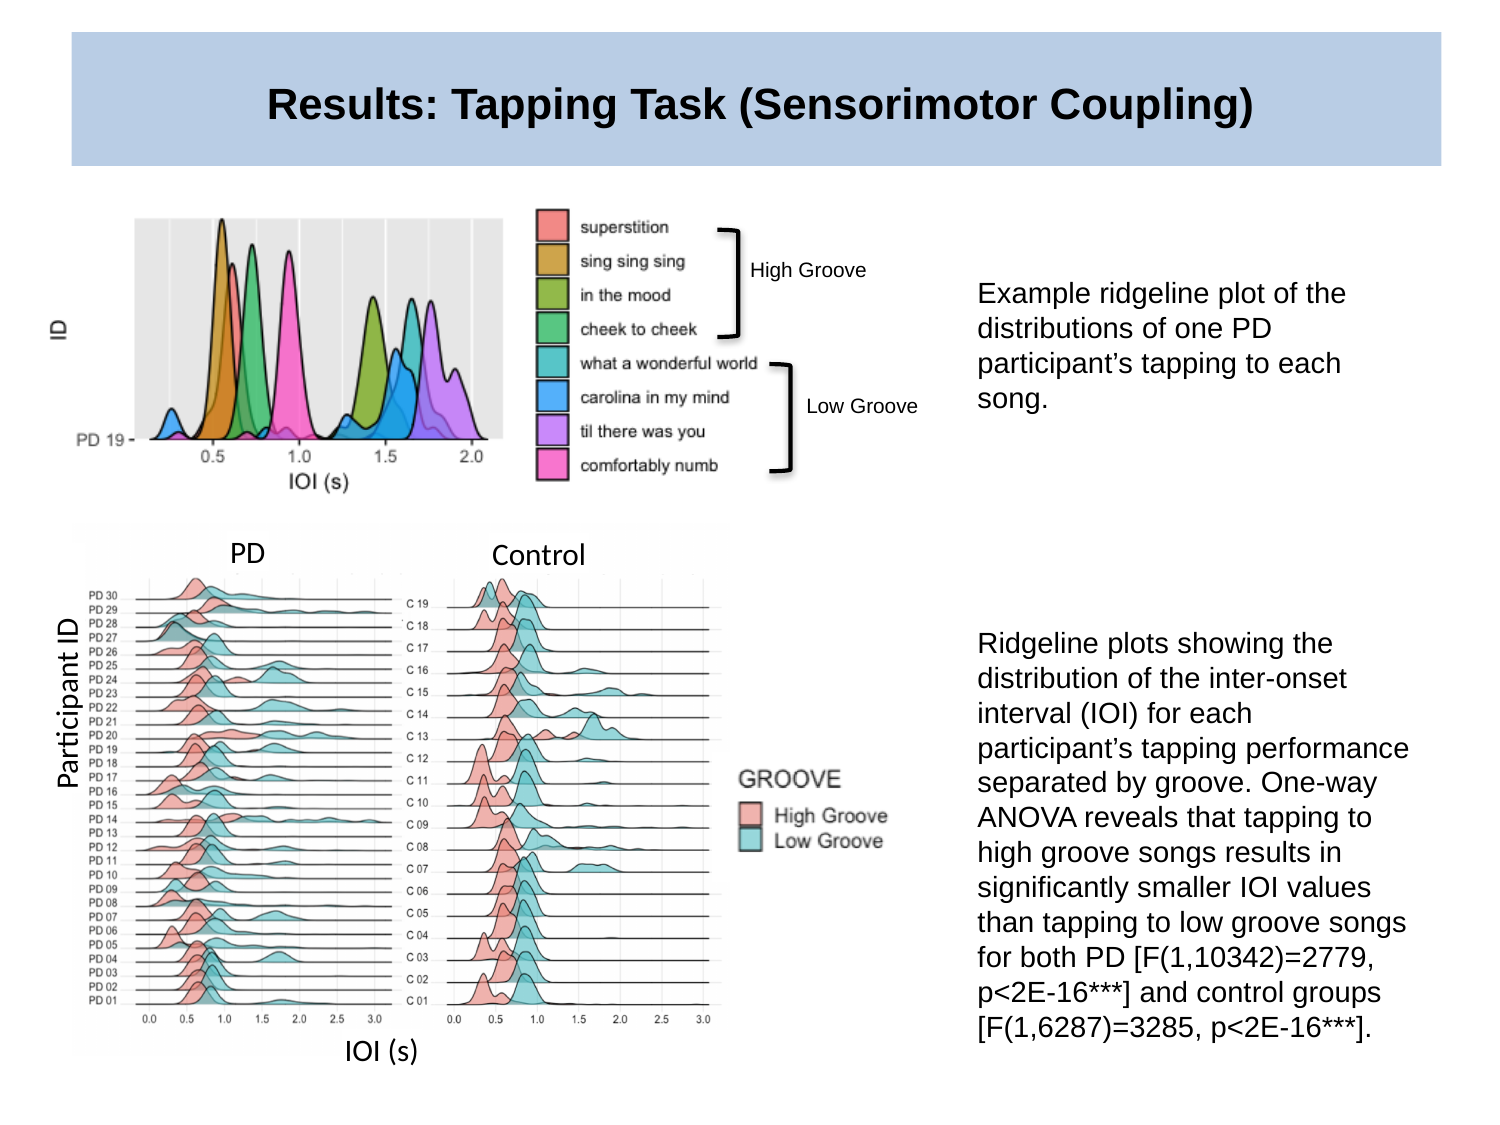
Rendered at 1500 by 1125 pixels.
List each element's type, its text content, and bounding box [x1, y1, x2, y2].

picture [40, 207, 781, 505]
text_box IOI (s) [341, 1064, 423, 1070]
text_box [72, 523, 730, 1056]
picture [711, 752, 914, 883]
text_box Example ridgeline plot of the distributions of one PD participant’s tapping to each song. Ridgeline plots showing the distribution of the inter-onset interval (IOI) for each participant’s tapping performance separated by groove. One-way ANOVA reveals that tapping to high groove songs results in significantly smaller IOI values than tapping to low groove songs for both PD [F(1,10342)=2779, p<2E-16***] and control groups [F(1,6287)=3285, p<2E-16***]. [973, 272, 1415, 1081]
text_box High Groove [785, 254, 934, 283]
text_box Low Groove [798, 391, 974, 420]
text_box Results: Tapping Task (Sensorimotor Coupling) [225, 74, 1296, 130]
text_box [785, 362, 793, 473]
text_box [71, 32, 1442, 166]
text_box Participant ID [45, 542, 67, 793]
